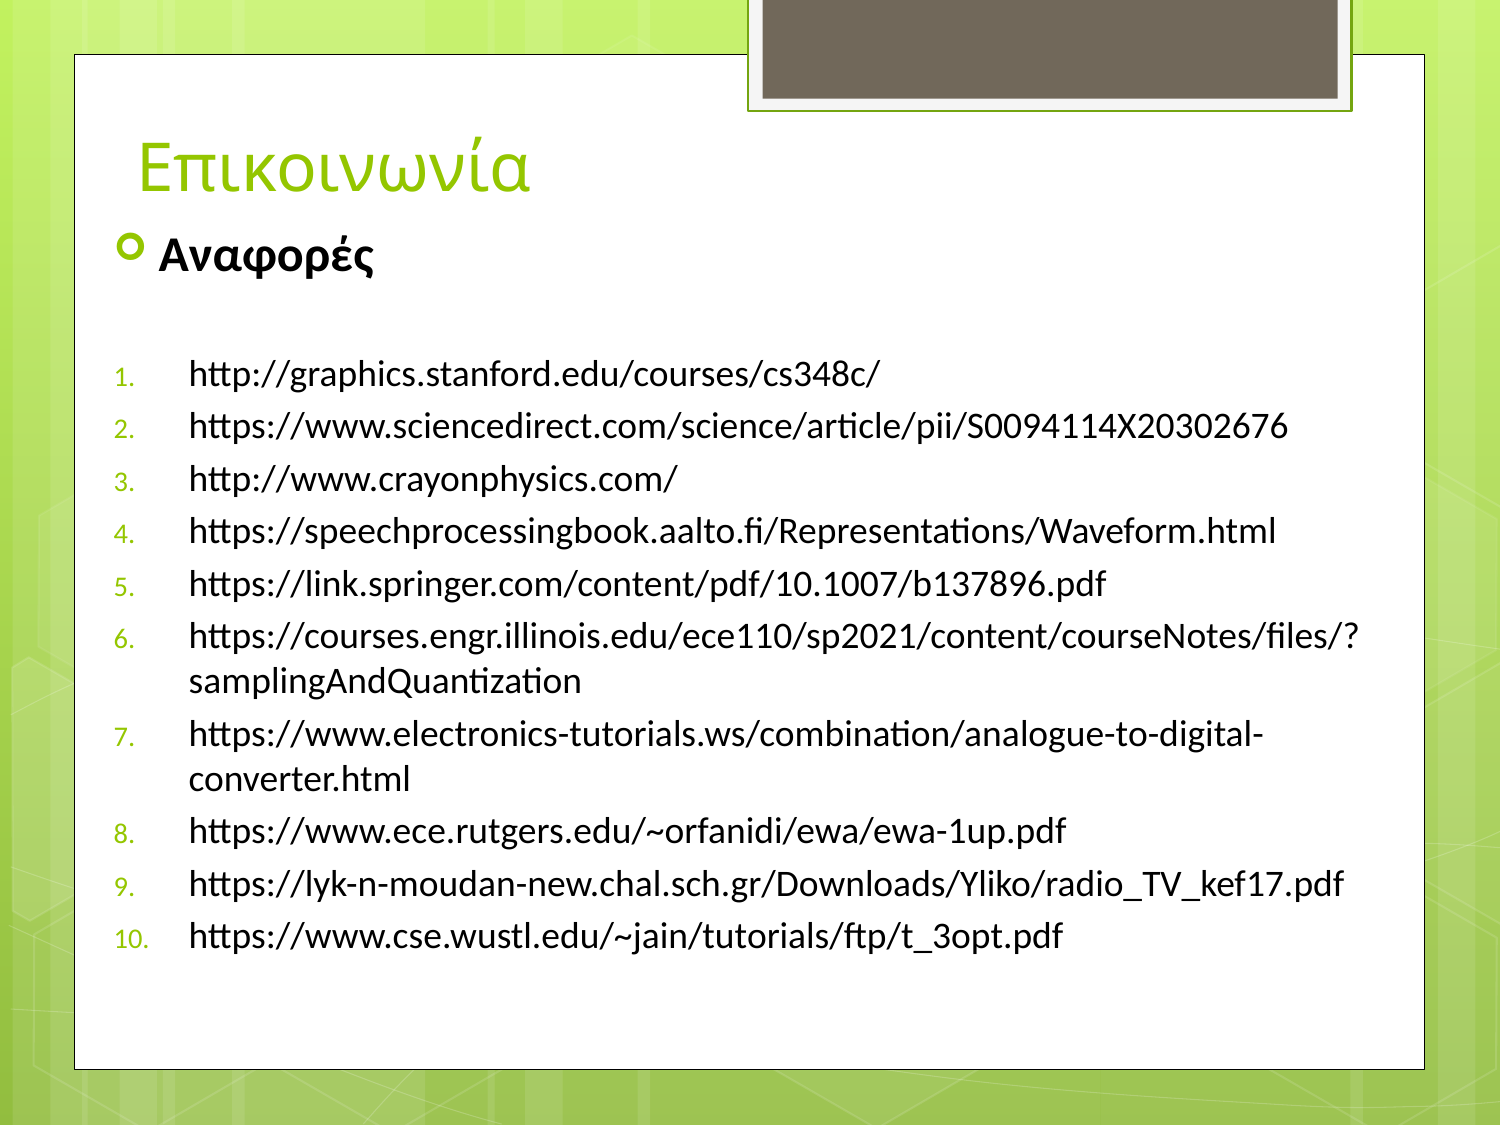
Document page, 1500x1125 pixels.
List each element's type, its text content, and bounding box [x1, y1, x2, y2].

list Αναφορές http://graphics.stanford.edu/courses/cs348c/ https://www.sciencedirect.com/science/article/pii/S0094114X20302676 http://www.crayonphysics.com/ https://speechprocessingbook.aalto.fi/Representations/Waveform.html https://link.springer.com/content/pdf/10.1007/b137896.pdf https://courses.engr.illinois.edu/ece110/sp2021/content/courseNotes/files/?samplingAndQuantization https://www.electronics-tutorials.ws/combination/analogue-to-digital-converter.html https://www.ece.rutgers.edu/~orfanidi/ewa/ewa-1up.pdf https://lyk-n-moudan-new.chal.sch.gr/Downloads/Yliko/radio_TV_kef17.pdf https://www.cse.wustl.edu/~jain/tutorials/ftp/t_3opt.pdf [87, 213, 1408, 1075]
title Επικοινωνία [121, 116, 1338, 213]
